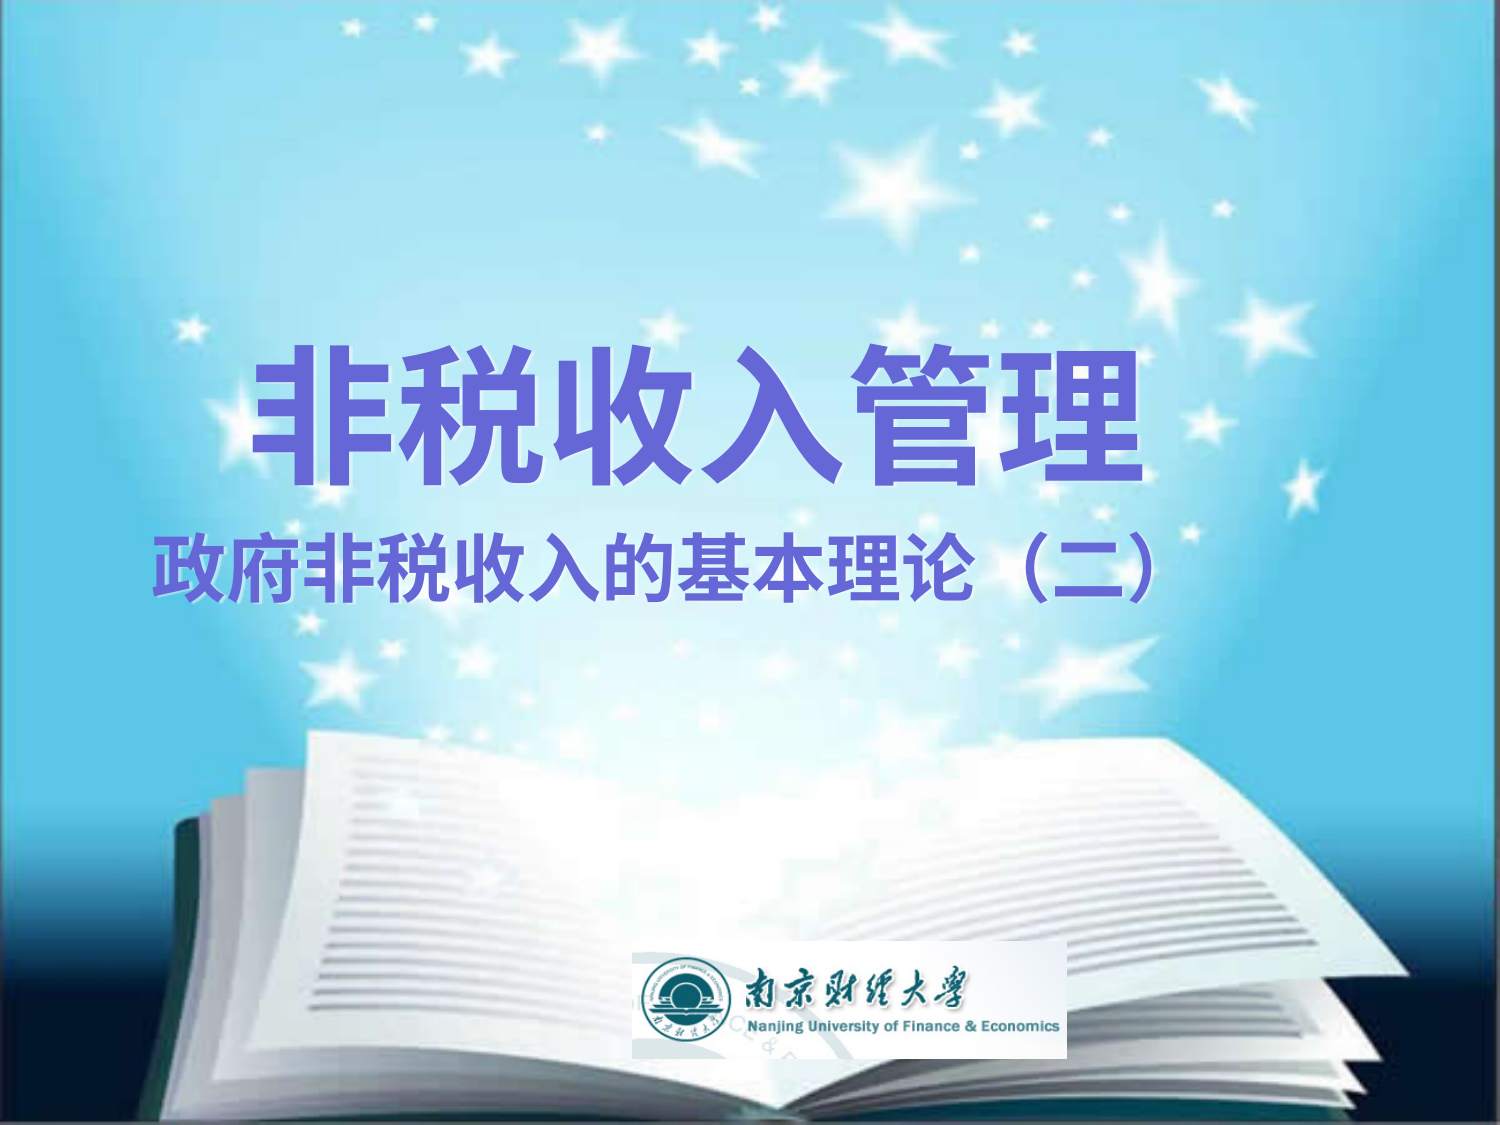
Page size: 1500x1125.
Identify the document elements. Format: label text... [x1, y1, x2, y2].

picture [0, 0, 1500, 1125]
title 非税收入管理 政府非税收入的基本理论（二） [93, 375, 1369, 563]
